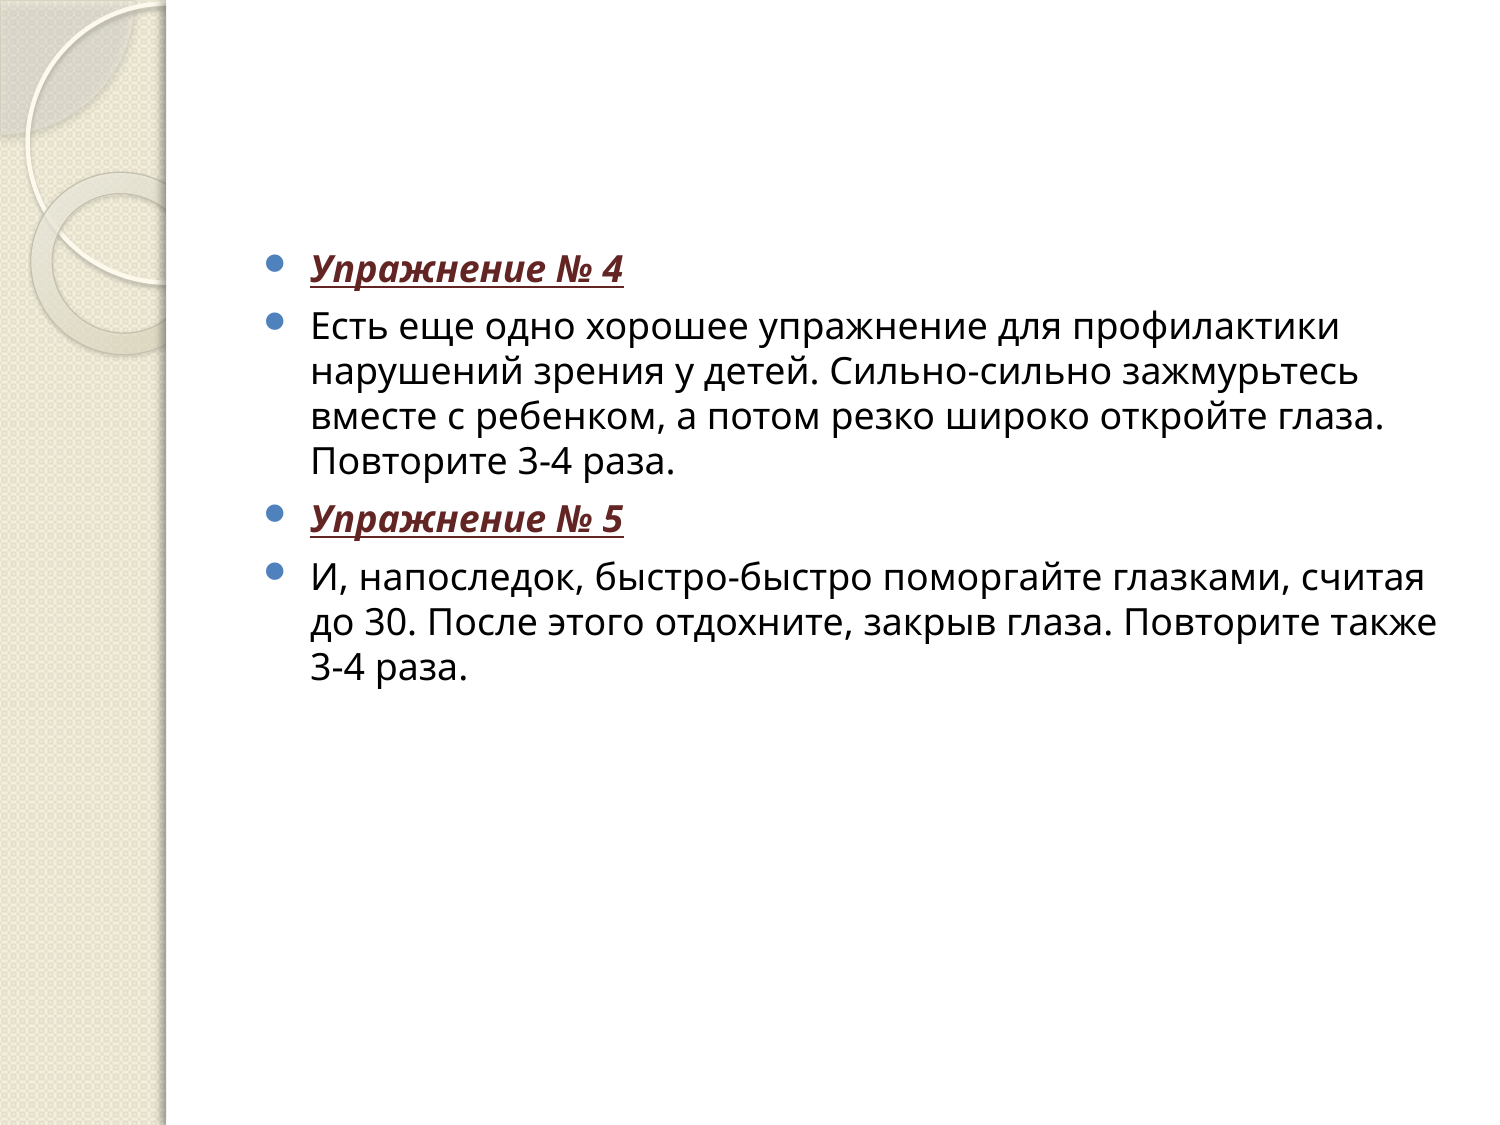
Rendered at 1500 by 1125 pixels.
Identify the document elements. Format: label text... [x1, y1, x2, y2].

list Упражнение № 4 Есть еще одно хорошее упражнение для профилактики нарушений зрения у детей. Сильно-сильно зажмурьтесь вместе с ребенком, а потом резко широко откройте глаза. Повторите 3-4 раза. Упражнение № 5 И, напоследок, быстро-быстро поморгайте глазками, считая до 30. После этого отдохните, закрыв глаза. Повторите также 3-4 раза. [235, 237, 1466, 1025]
